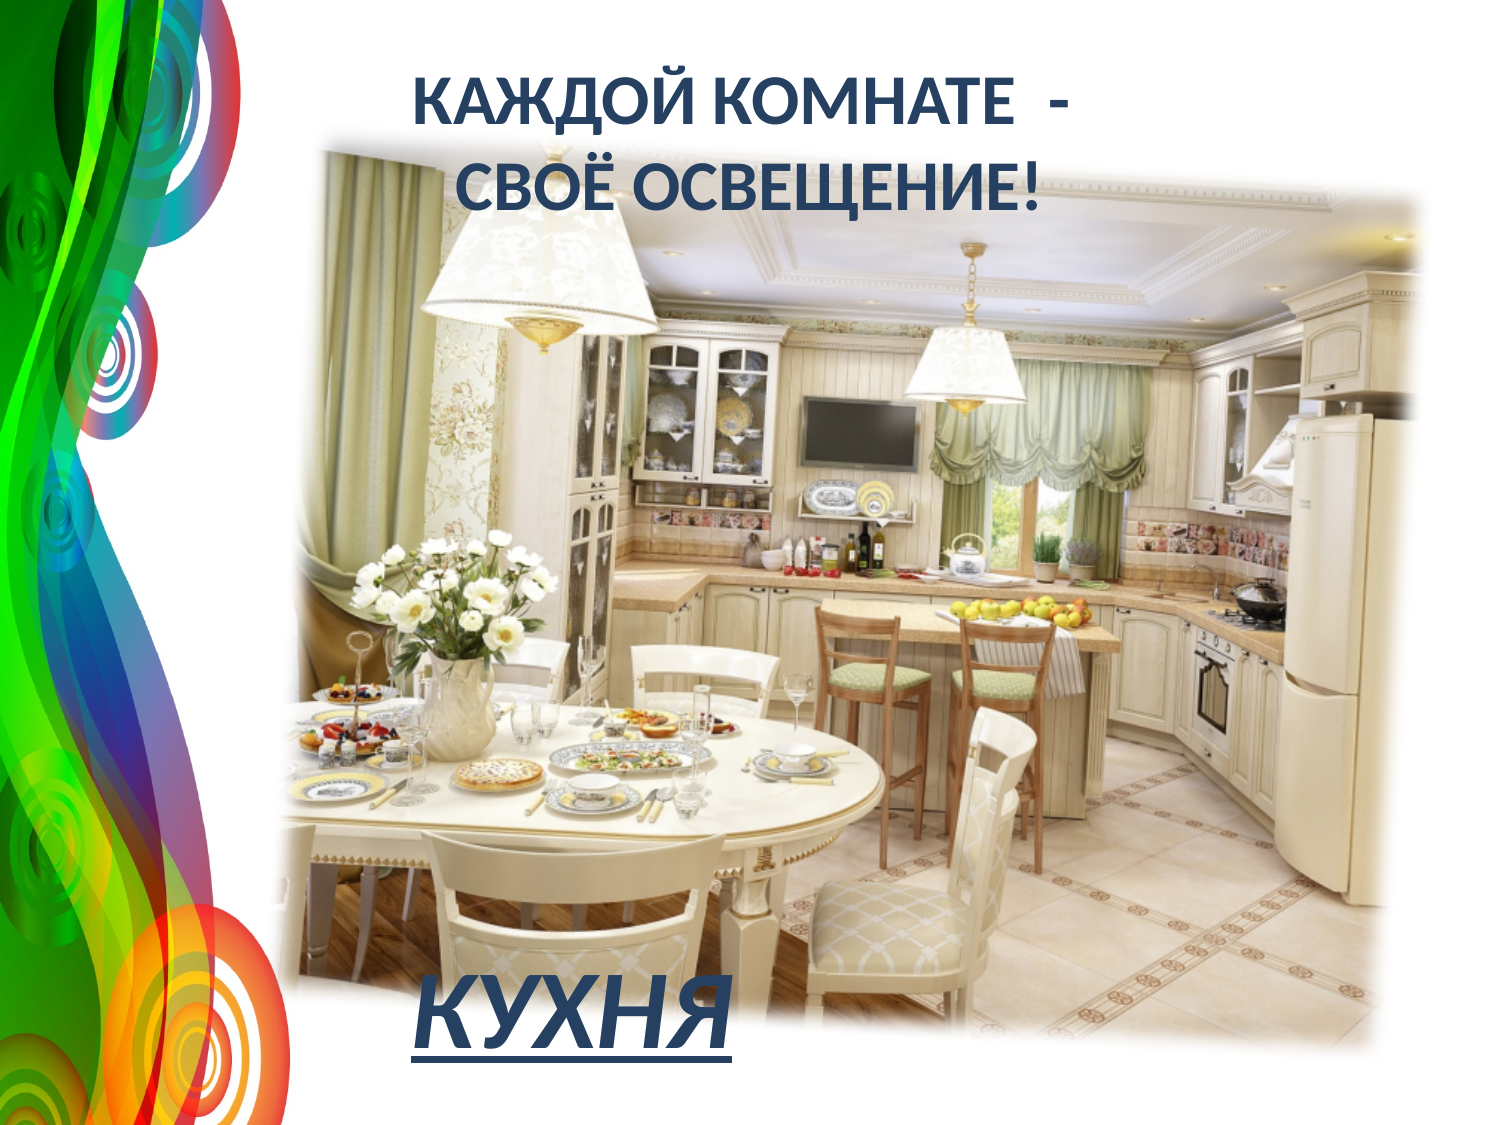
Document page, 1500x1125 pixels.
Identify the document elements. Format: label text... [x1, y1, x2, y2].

title Каждой комнате - своё освещение! [75, 45, 1425, 233]
list кухня [395, 1043, 847, 1076]
picture [0, 0, 1500, 1125]
